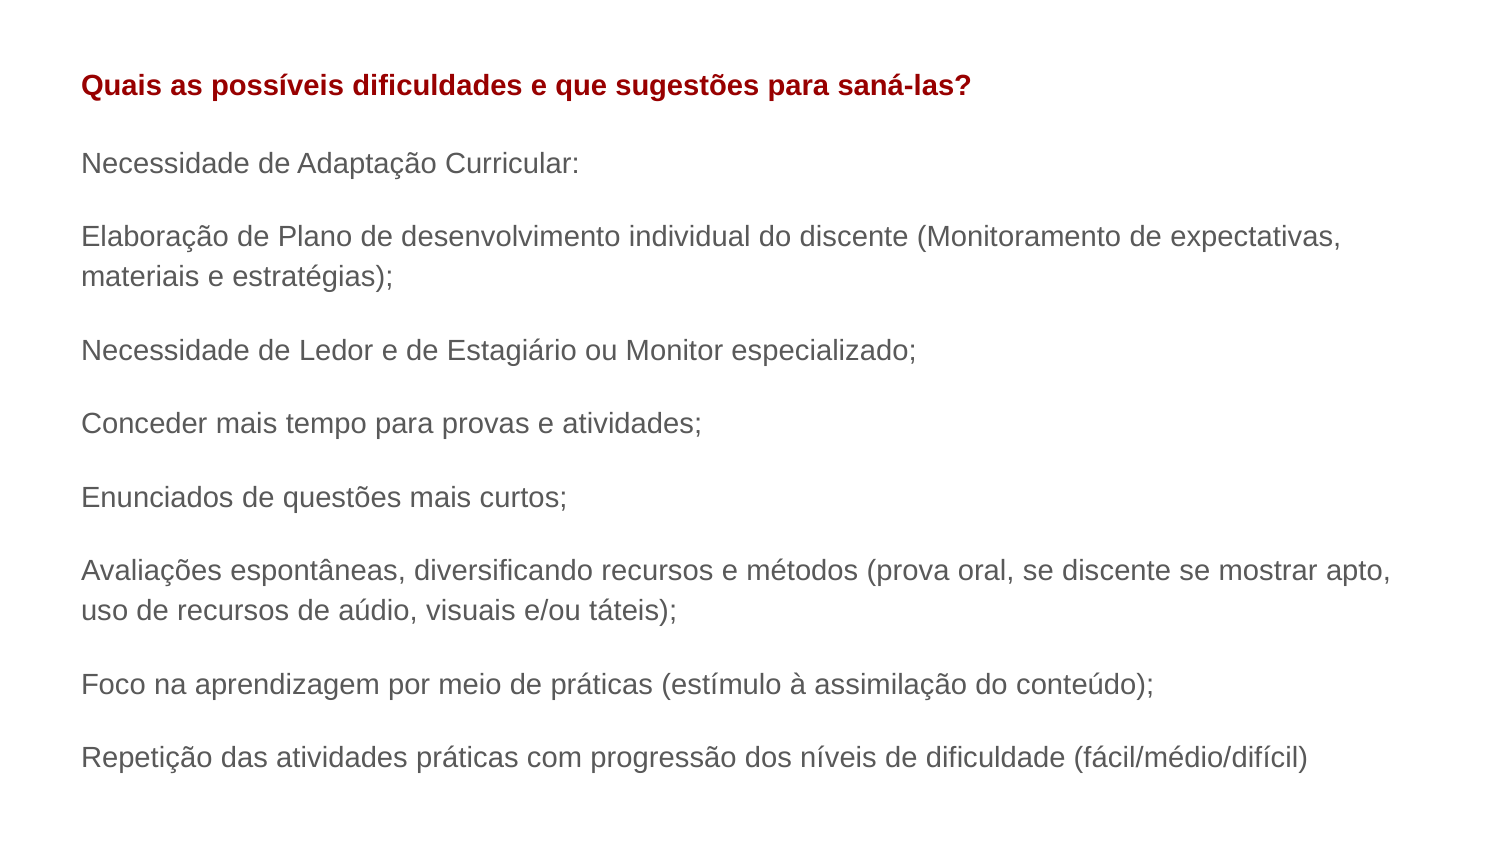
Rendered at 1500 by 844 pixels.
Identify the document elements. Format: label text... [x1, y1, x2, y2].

title Quais as possíveis dificuldades e que sugestões para saná-las? [65, 46, 1464, 123]
list Necessidade de Adaptação Curricular: Elaboração de Plano de desenvolvimento individual do discente (Monitoramento de expectativas, materiais e estratégias); Necessidade de Ledor e de Estagiário ou Monitor especializado; Conceder mais tempo para provas e atividades; Enunciados de questões mais curtos; Avaliações espontâneas, diversificando recursos e métodos (prova oral, se discente se mostrar apto, uso de recursos de aúdio, visuais e/ou táteis); Foco na aprendizagem por meio de práticas (estímulo à assimilação do conteúdo); Repetição das atividades práticas com progressão dos níveis de dificuldade (fácil/médio/difícil) [65, 123, 1464, 685]
